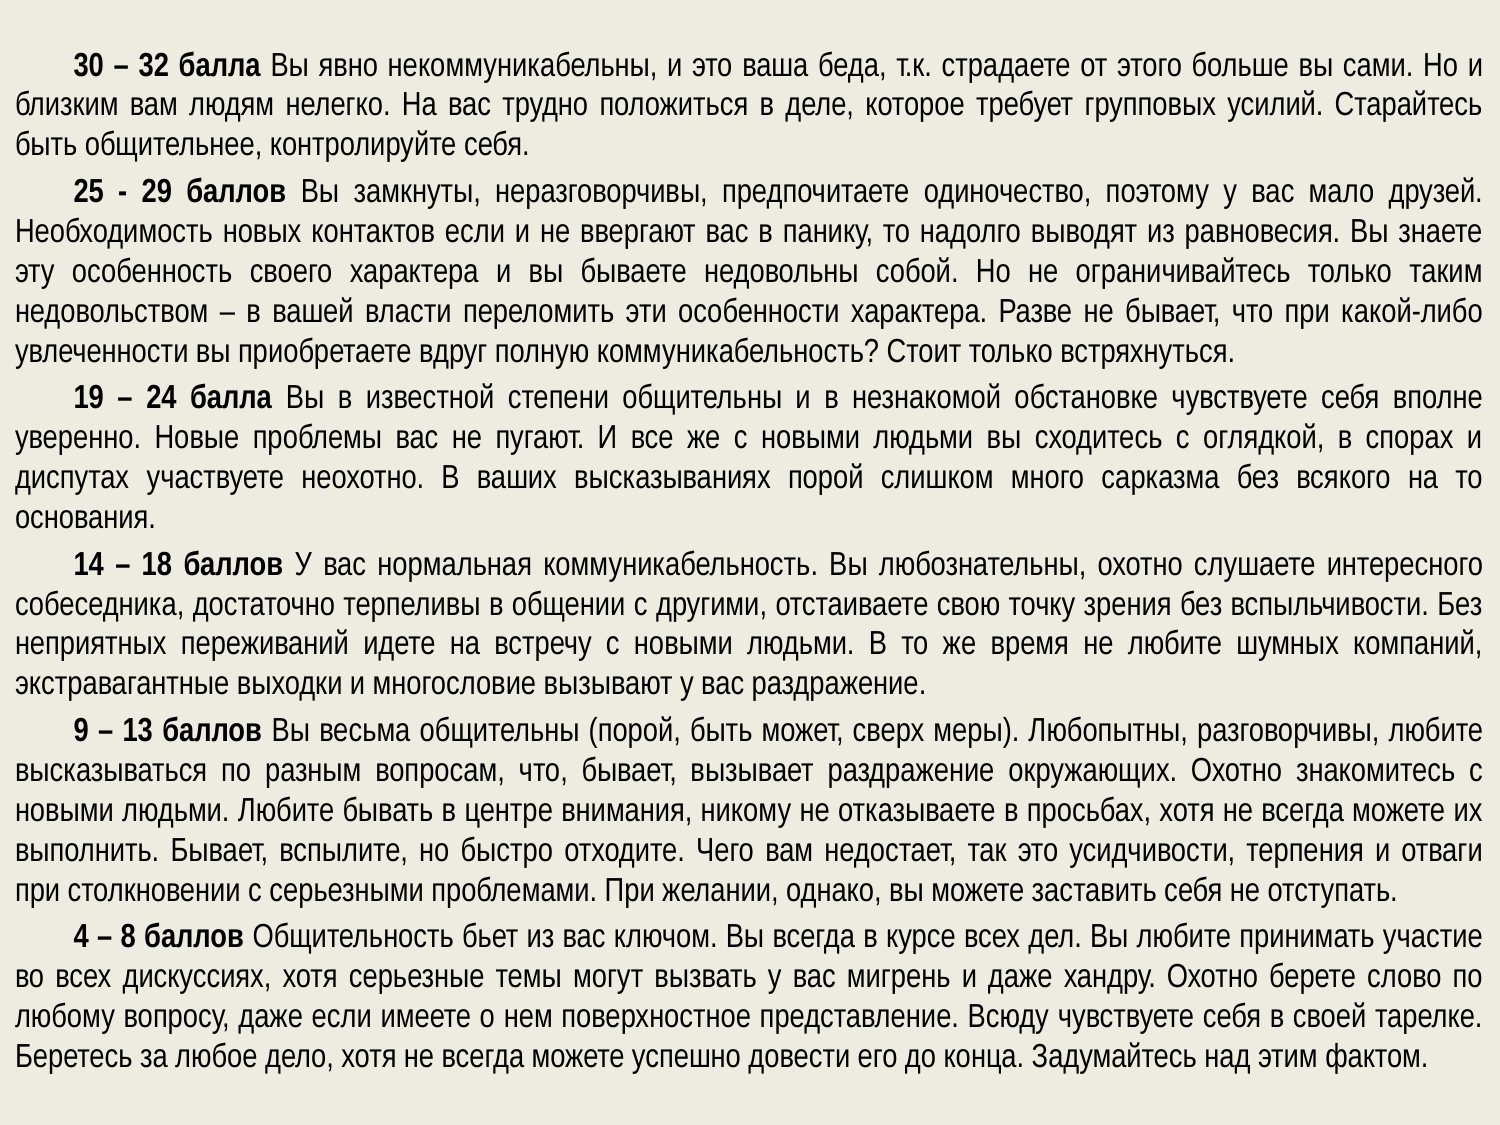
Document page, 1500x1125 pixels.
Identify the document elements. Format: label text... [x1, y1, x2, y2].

list 30 – 32 балла Вы явно некоммуникабельны, и это ваша беда, т.к. страдаете от этого больше вы сами. Но и близким вам людям нелегко. На вас трудно положиться в деле, которое требует групповых усилий. Старайтесь быть общительнее, контролируйте себя. 25 - 29 баллов Вы замкнуты, неразговорчивы, предпочитаете одиночество, поэтому у вас мало друзей. Необходимость новых контактов если и не ввергают вас в панику, то надолго выводят из равновесия. Вы знаете эту особенность своего характера и вы бываете недовольны собой. Но не ограничивайтесь только таким недовольством – в вашей власти переломить эти особенности характера. Разве не бывает, что при какой-либо увлеченности вы приобретаете вдруг полную коммуникабельность? Стоит только встряхнуться. 19 – 24 балла Вы в известной степени общительны и в незнакомой обстановке чувствуете себя вполне уверенно. Новые проблемы вас не пугают. И все же с новыми людьми вы сходитесь с оглядкой, в спорах и диспутах участвуете неохотно. В ваших высказываниях порой слишком много сарказма без всякого на то основания. 14 – 18 баллов У вас нормальная коммуникабельность. Вы любознательны, охотно слушаете интересного собеседника, достаточно терпеливы в общении с другими, отстаиваете свою точку зрения без вспыльчивости. Без неприятных переживаний идете на встречу с новыми людьми. В то же время не любите шумных компаний, экстравагантные выходки и многословие вызывают у вас раздражение. 9 – 13 баллов Вы весьма общительны (порой, быть может, сверх меры). Любопытны, разговорчивы, любите высказываться по разным вопросам, что, бывает, вызывает раздражение окружающих. Охотно знакомитесь с новыми людьми. Любите бывать в центре внимания, никому не отказываете в просьбах, хотя не всегда можете их выполнить. Бывает, вспылите, но быстро отходите. Чего вам недостает, так это усидчивости, терпения и отваги при столкновении с серьезными проблемами. При желании, однако, вы можете заставить себя не отступать. 4 – 8 баллов Общительность бьет из вас ключом. Вы всегда в курсе всех дел. Вы любите принимать участие во всех дискуссиях, хотя серьезные темы могут вызвать у вас мигрень и даже хандру. Охотно берете слово по любому вопросу, даже если имеете о нем поверхностное представление. Всюду чувствуете себя в своей тарелке. Беретесь за любое дело, хотя не всегда можете успешно довести его до конца. Задумайтесь над этим фактом. [0, 35, 1500, 1090]
